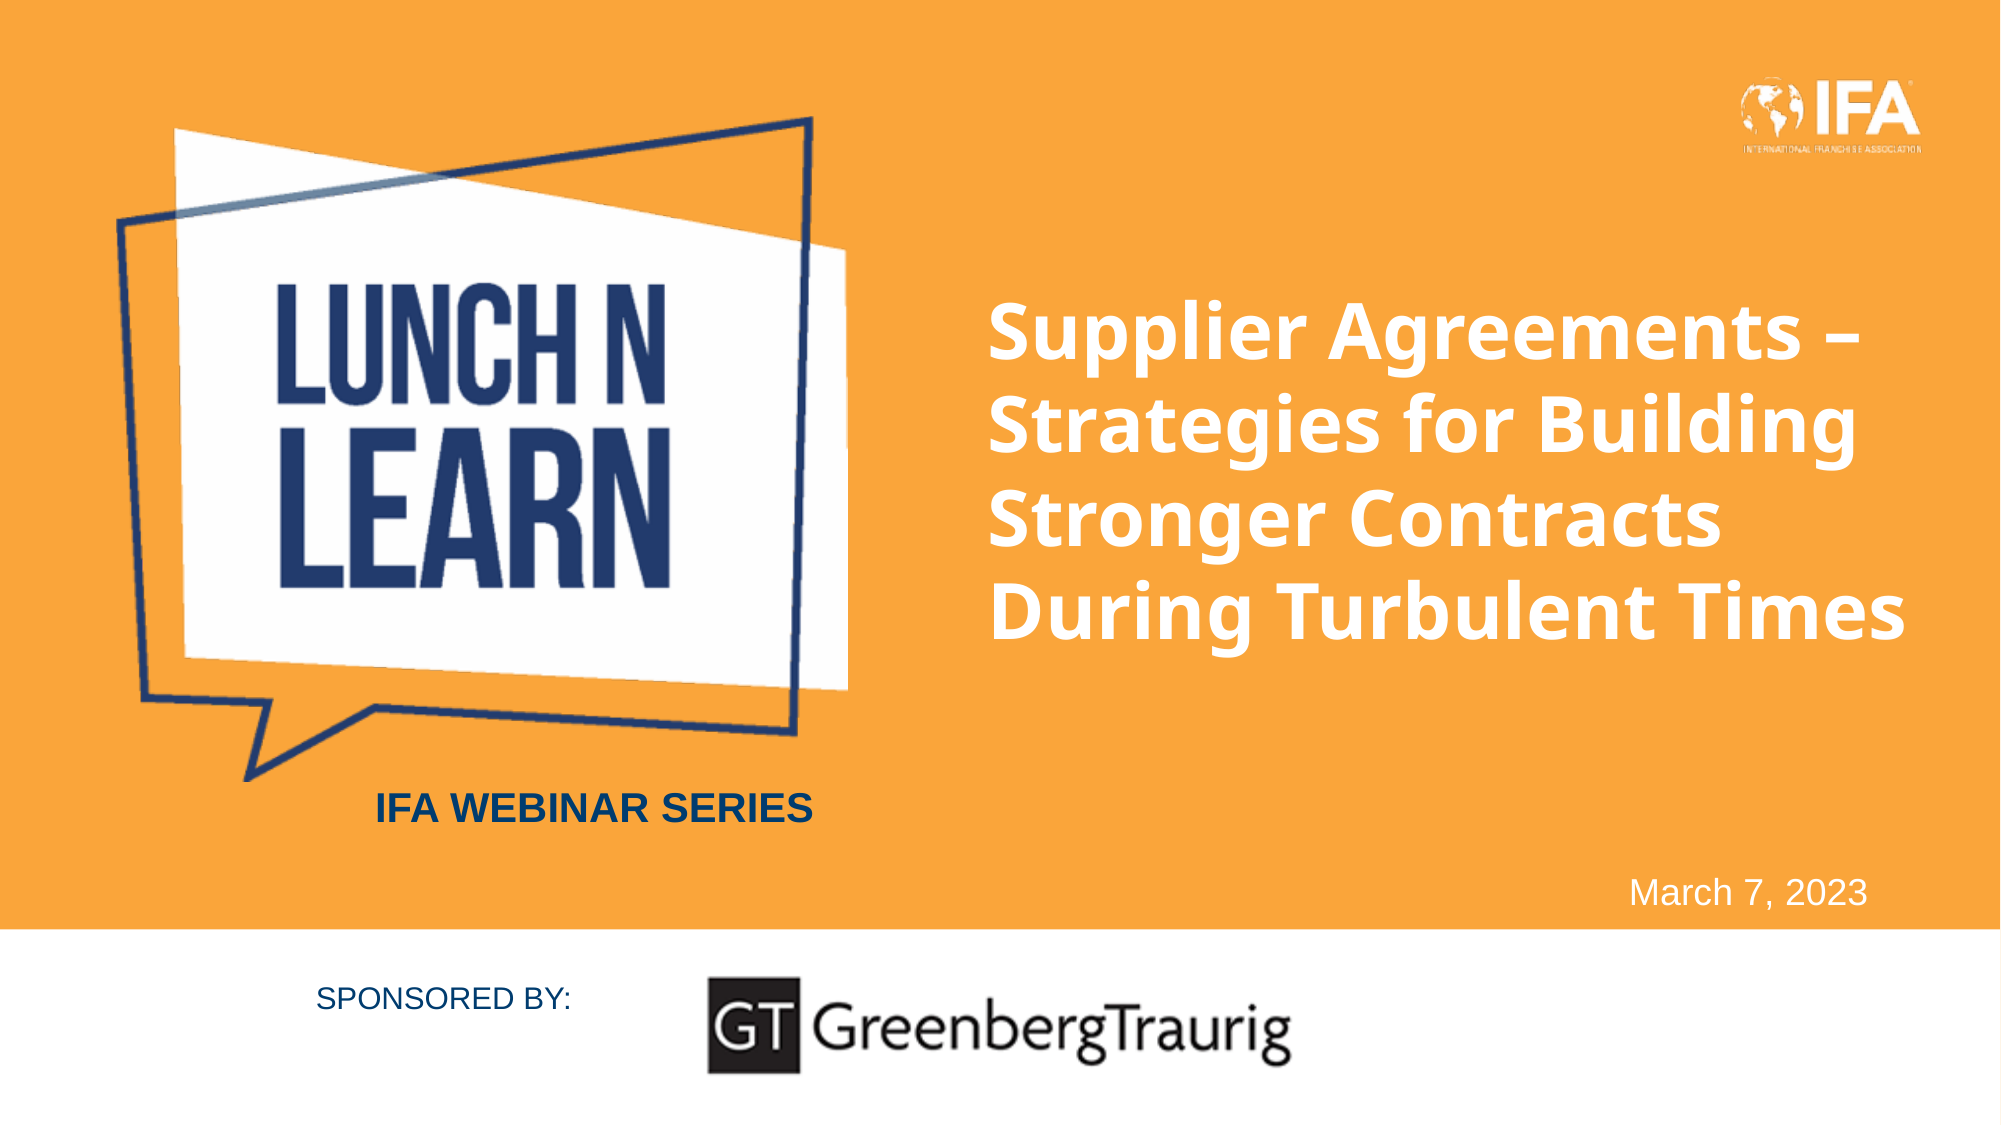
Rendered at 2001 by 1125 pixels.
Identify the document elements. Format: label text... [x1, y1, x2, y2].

picture [604, 962, 1395, 1102]
picture [0, 0, 2001, 1125]
text_box IFA WEBINAR SERIES [360, 747, 1137, 864]
text_box March 7, 2023 [1613, 860, 1988, 921]
text_box SPONSORED BY: [0, 961, 608, 1033]
text_box [0, 928, 2000, 1125]
title Supplier Agreements – Strategies for Building Stronger Contracts During Turbulent Times [972, 269, 1962, 667]
